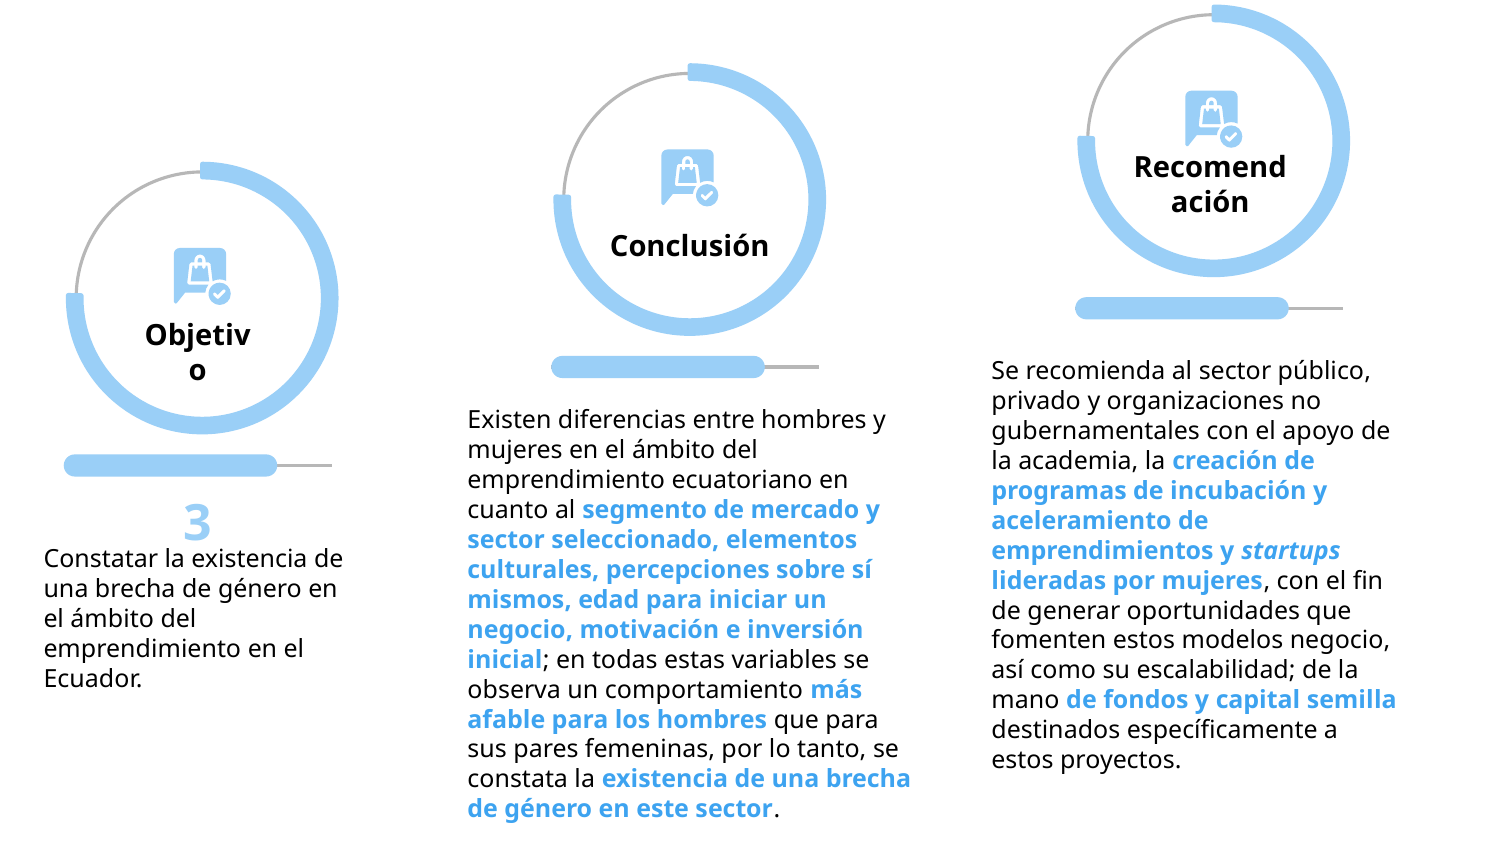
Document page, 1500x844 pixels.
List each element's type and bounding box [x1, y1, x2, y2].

text_box [28, 163, 368, 716]
text_box [976, 6, 1416, 750]
text_box [452, 65, 928, 799]
